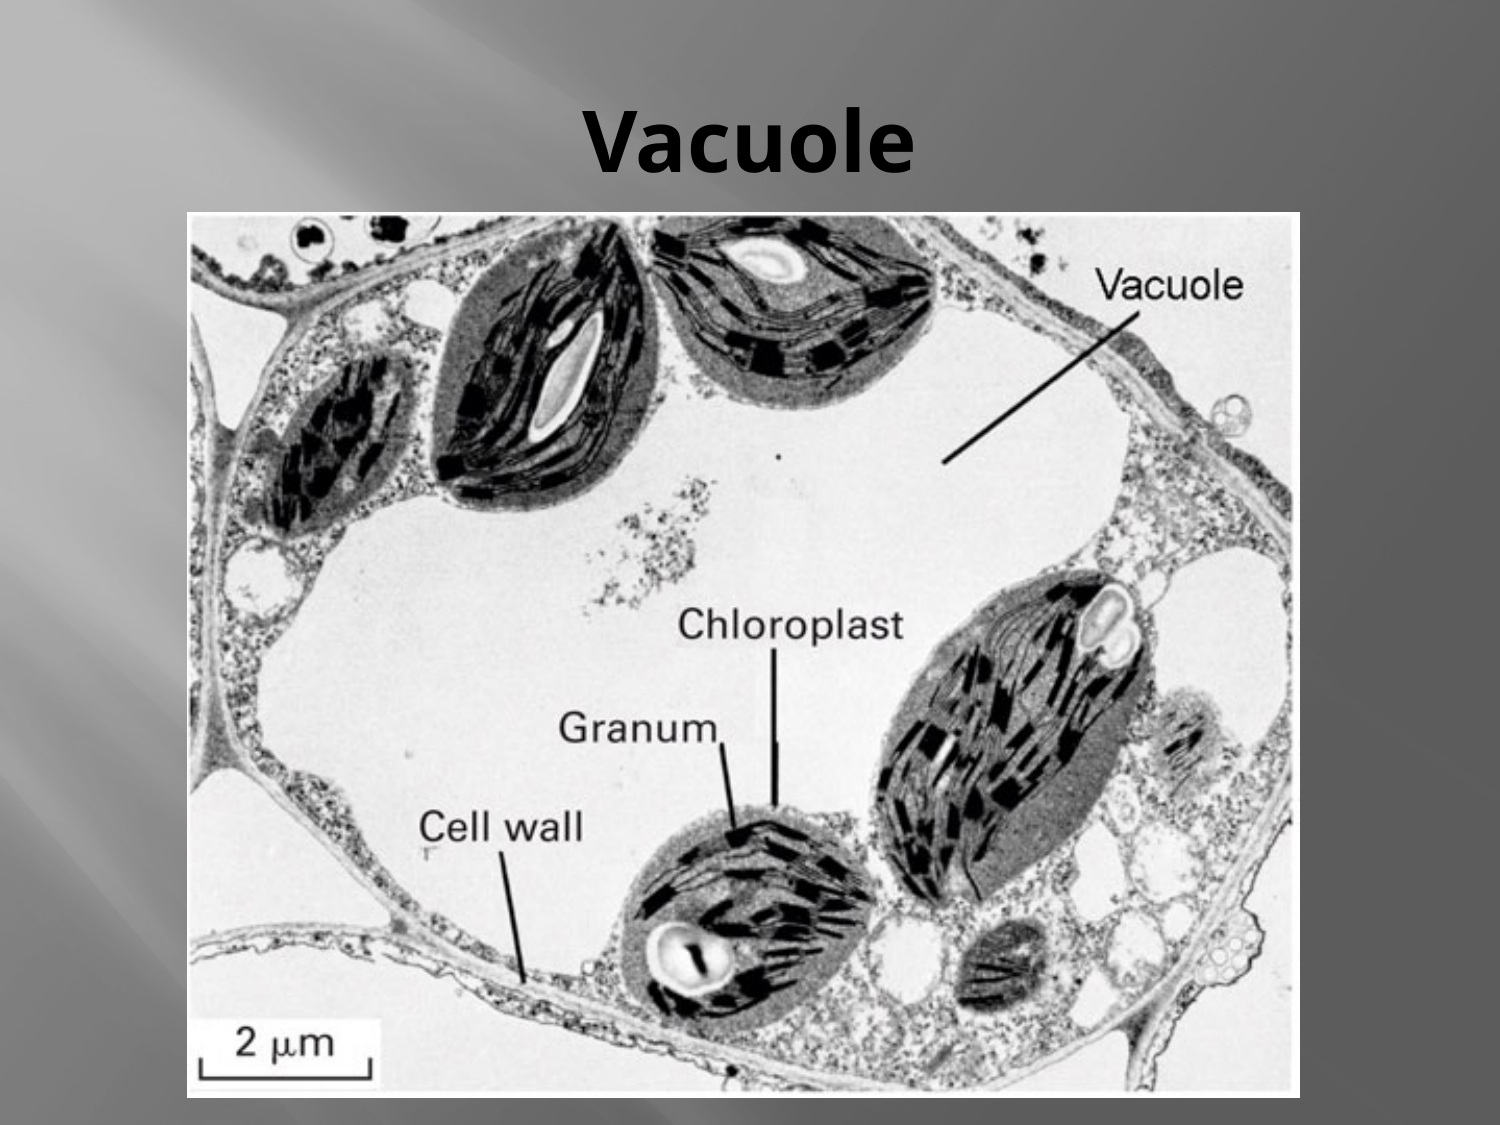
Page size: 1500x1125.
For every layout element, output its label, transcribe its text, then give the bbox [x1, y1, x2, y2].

title Vacuole [75, 45, 1425, 233]
picture [187, 212, 1301, 1099]
